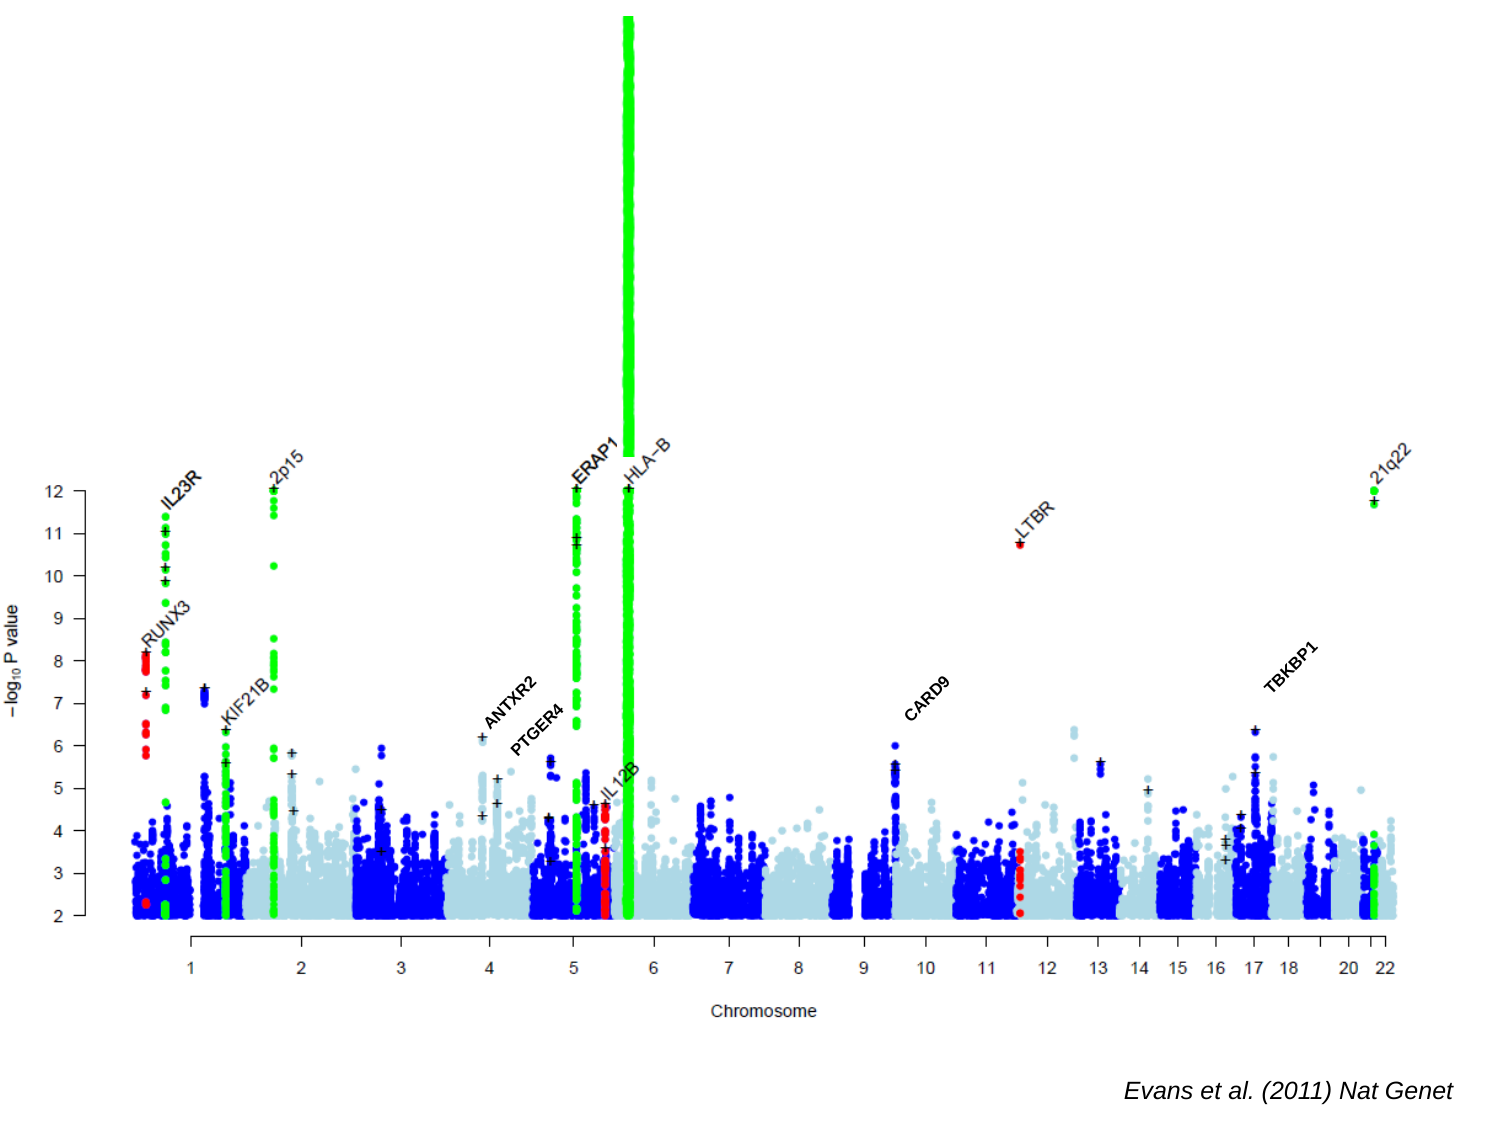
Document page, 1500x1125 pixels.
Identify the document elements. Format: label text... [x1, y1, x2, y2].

picture [0, 16, 1476, 1027]
text_box Evans et al. (2011) Nat Genet [1109, 1067, 1470, 1112]
